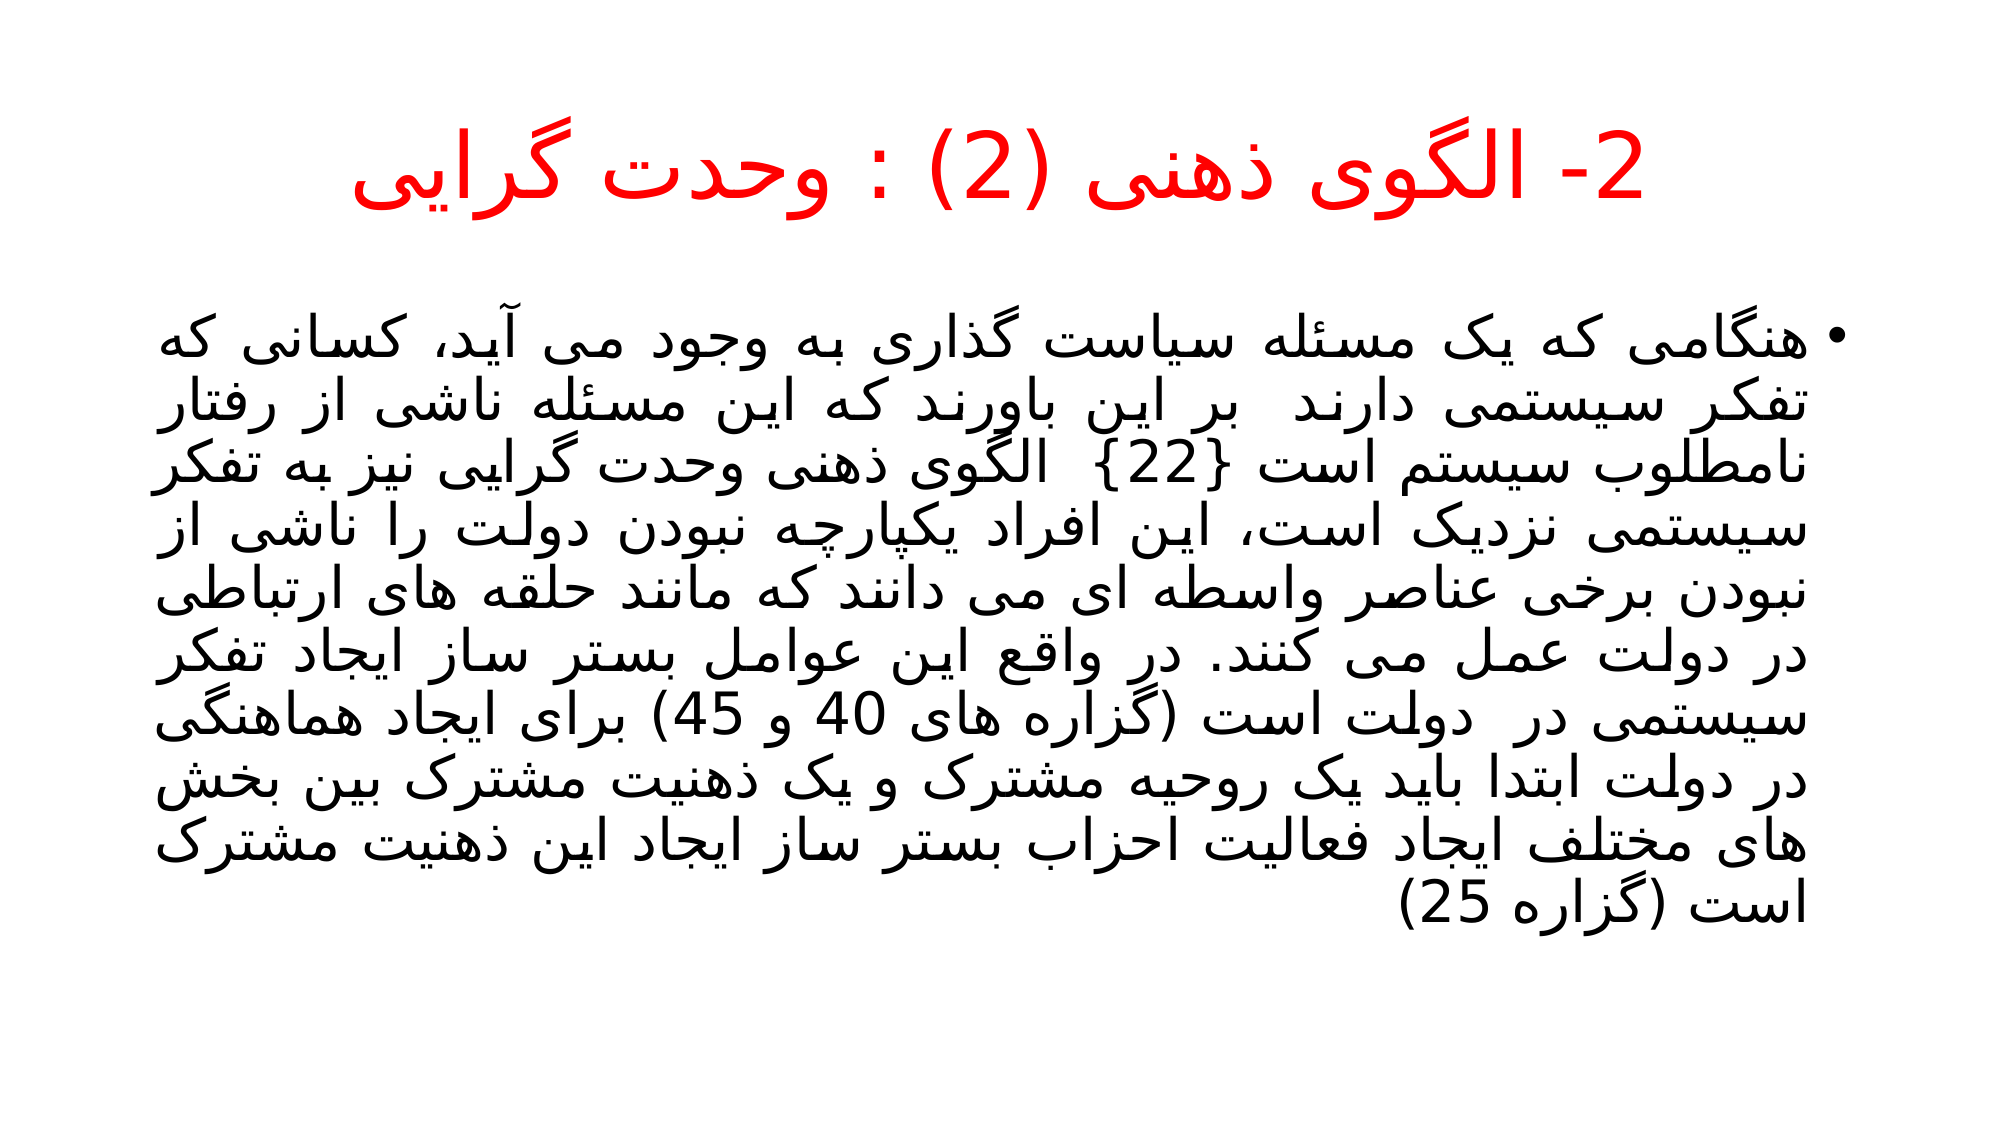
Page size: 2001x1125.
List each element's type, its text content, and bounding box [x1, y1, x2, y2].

title 2- الگوی ذهنی (2) : وحدت گرایی [137, 59, 1863, 278]
list هنگامی که یک مسئله سیاست گذاری به وجود می آید، کسانی که تفکر سیستمی دارند بر این باورند که این مسئله ناشی از رفتار نامطلوب سیستم است {22} الگوی ذهنی وحدت گرایی نیز به تفکر سیستمی نزدیک است، این افراد یکپارچه نبودن دولت را ناشی از نبودن برخی عناصر واسطه ای می دانند که مانند حلقه های ارتباطی در دولت عمل می کنند. در واقع این عوامل بستر ساز ایجاد تفکر سیستمی در دولت است (گزاره های 40 و 45) برای ایجاد هماهنگی در دولت ابتدا باید یک روحیه مشترک و یک ذهنیت مشترک بین بخش های مختلف ایجاد فعالیت احزاب بستر ساز ایجاد این ذهنیت مشترک است (گزاره 25) [137, 299, 1863, 1014]
